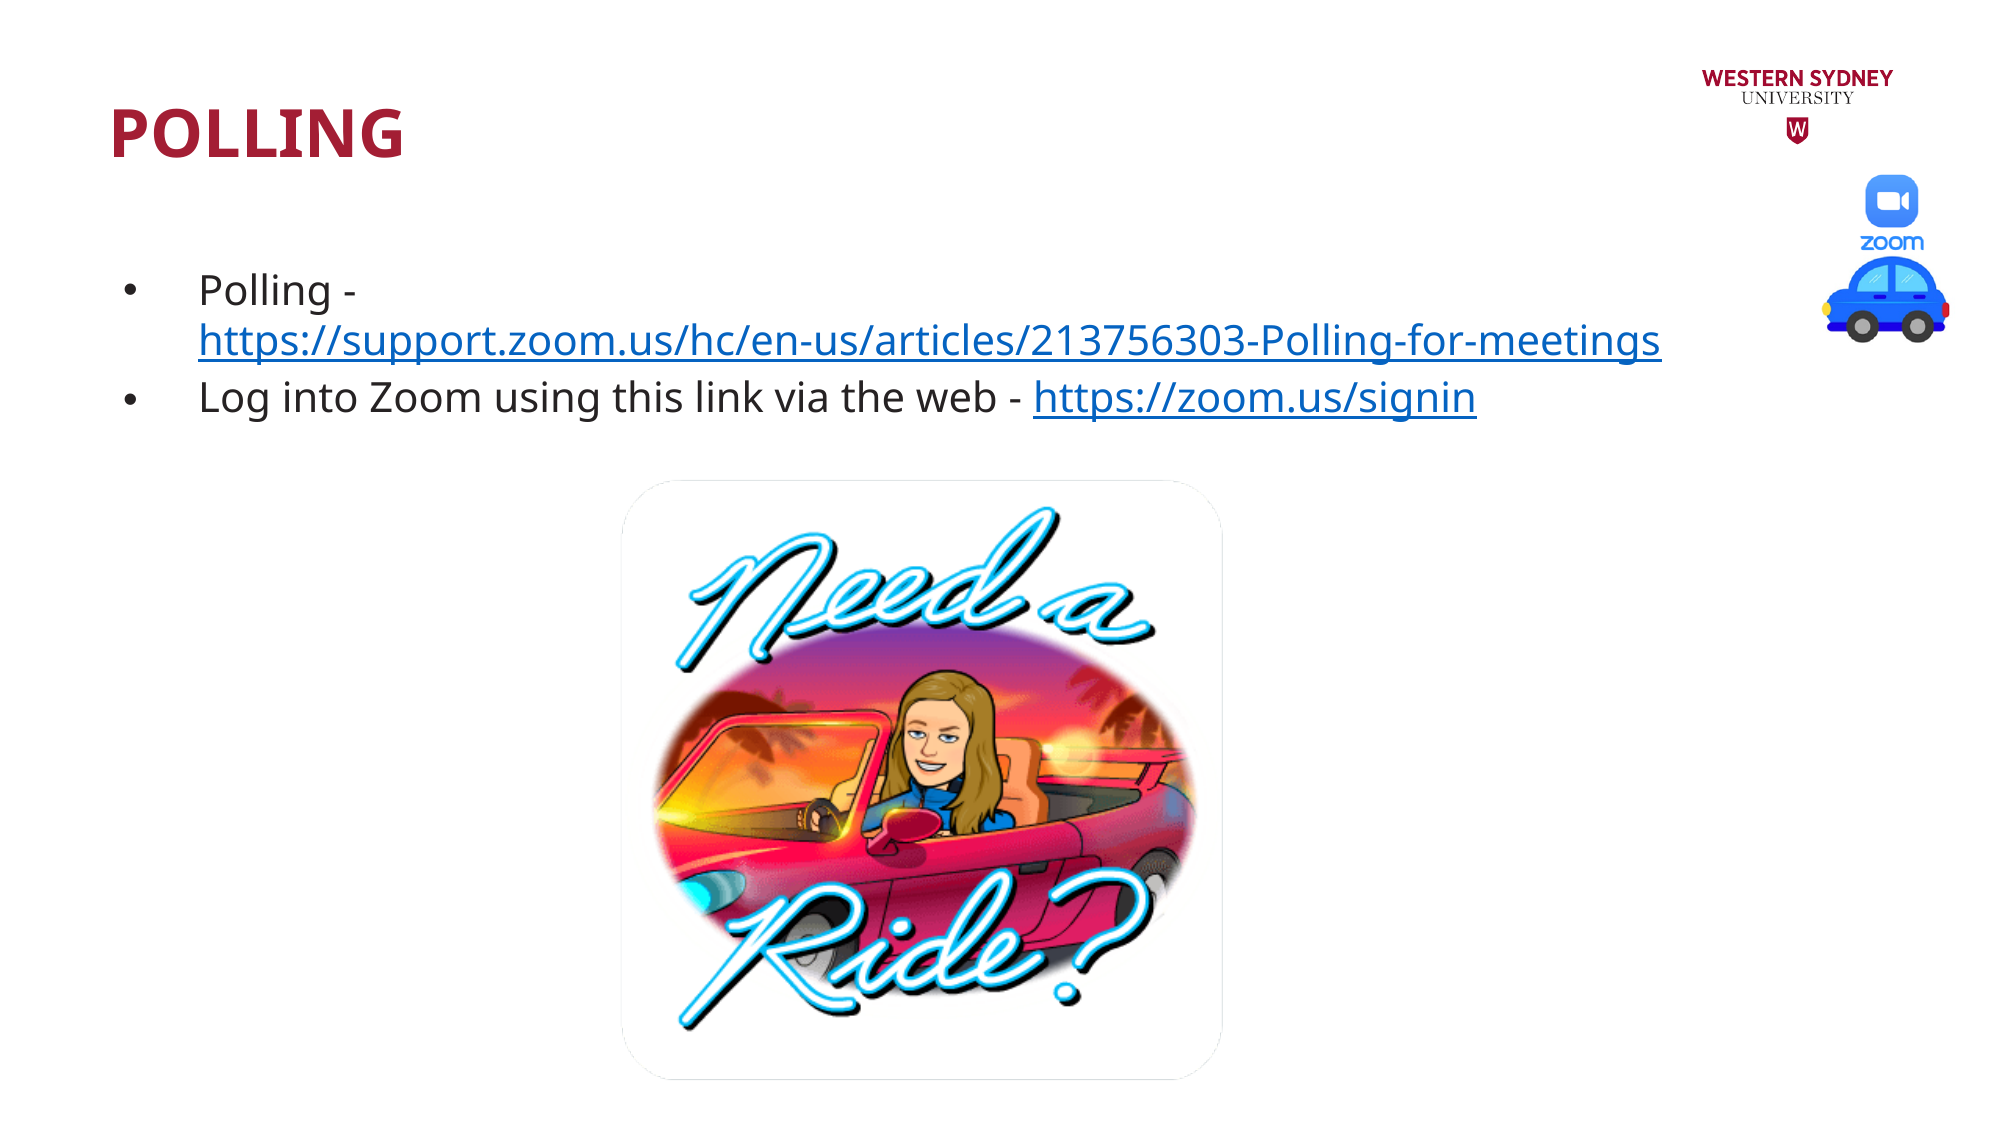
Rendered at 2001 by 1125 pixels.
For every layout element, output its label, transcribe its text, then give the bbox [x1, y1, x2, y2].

picture [612, 468, 1235, 1091]
title POLLING [108, 114, 1892, 169]
picture [1814, 168, 1959, 349]
text_box Polling - https://support.zoom.us/hc/en-us/articles/213756303-Polling-for-meetings Log into Zoom using this link via the web - https://zoom.us/signin [108, 256, 1739, 481]
picture [1697, 64, 1898, 150]
